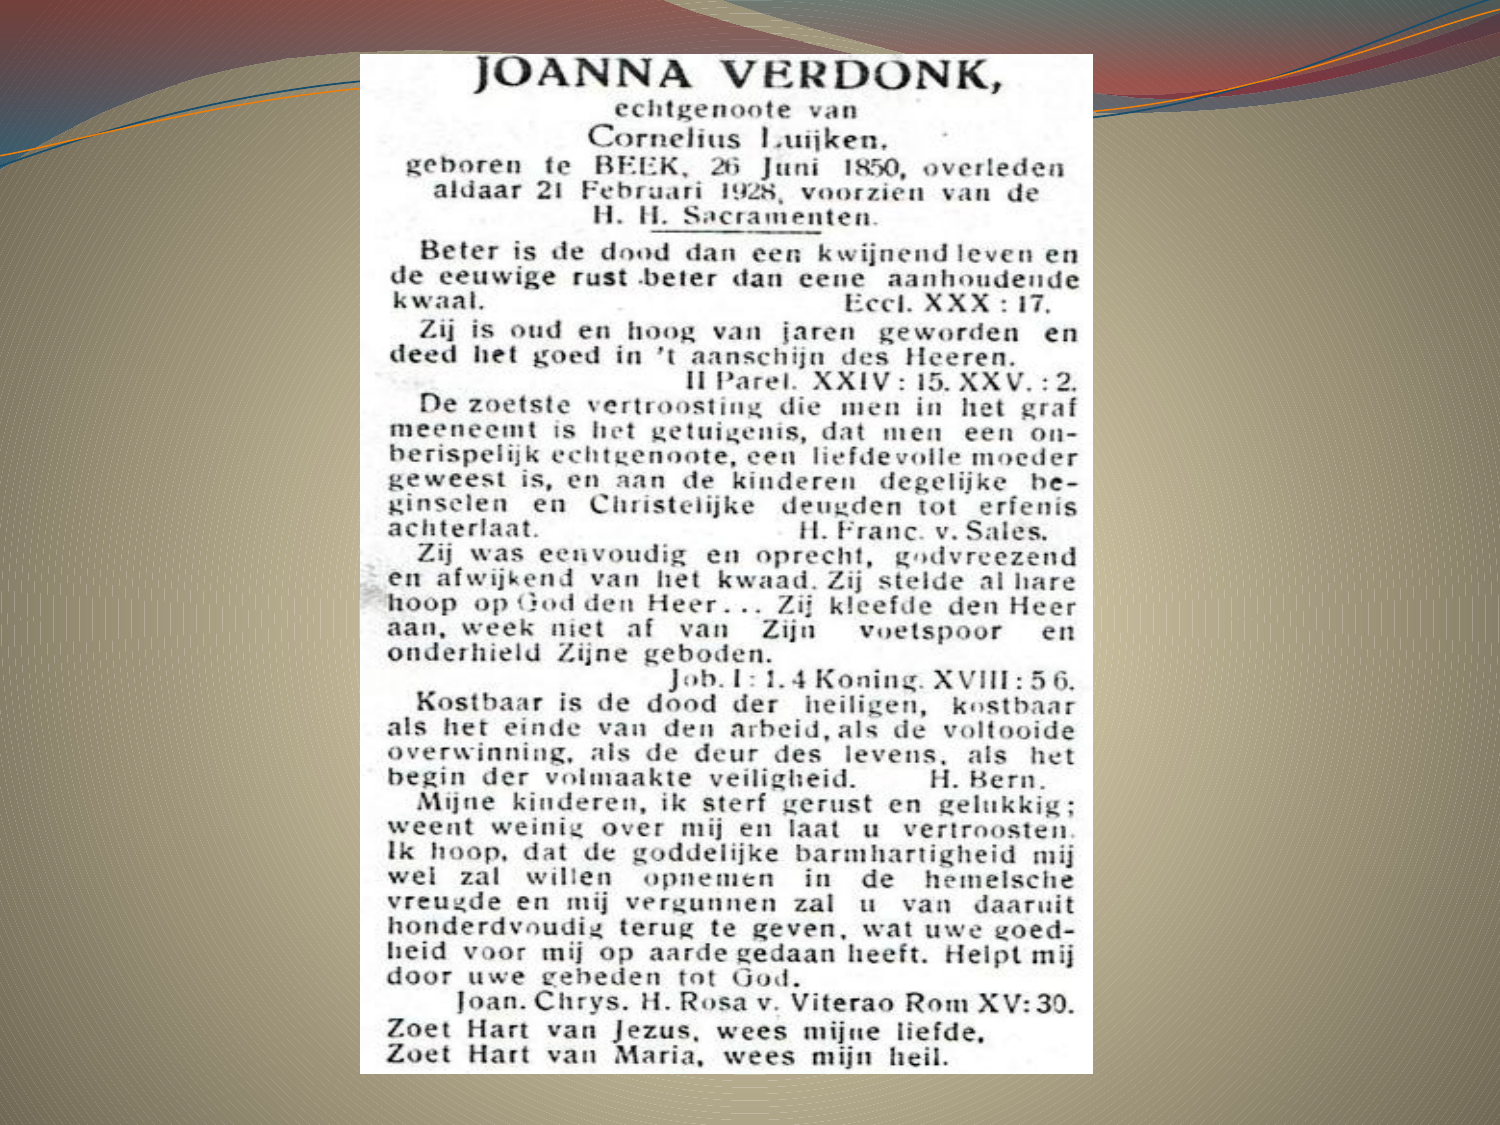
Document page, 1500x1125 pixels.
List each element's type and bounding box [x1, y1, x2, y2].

picture [359, 54, 1093, 1074]
